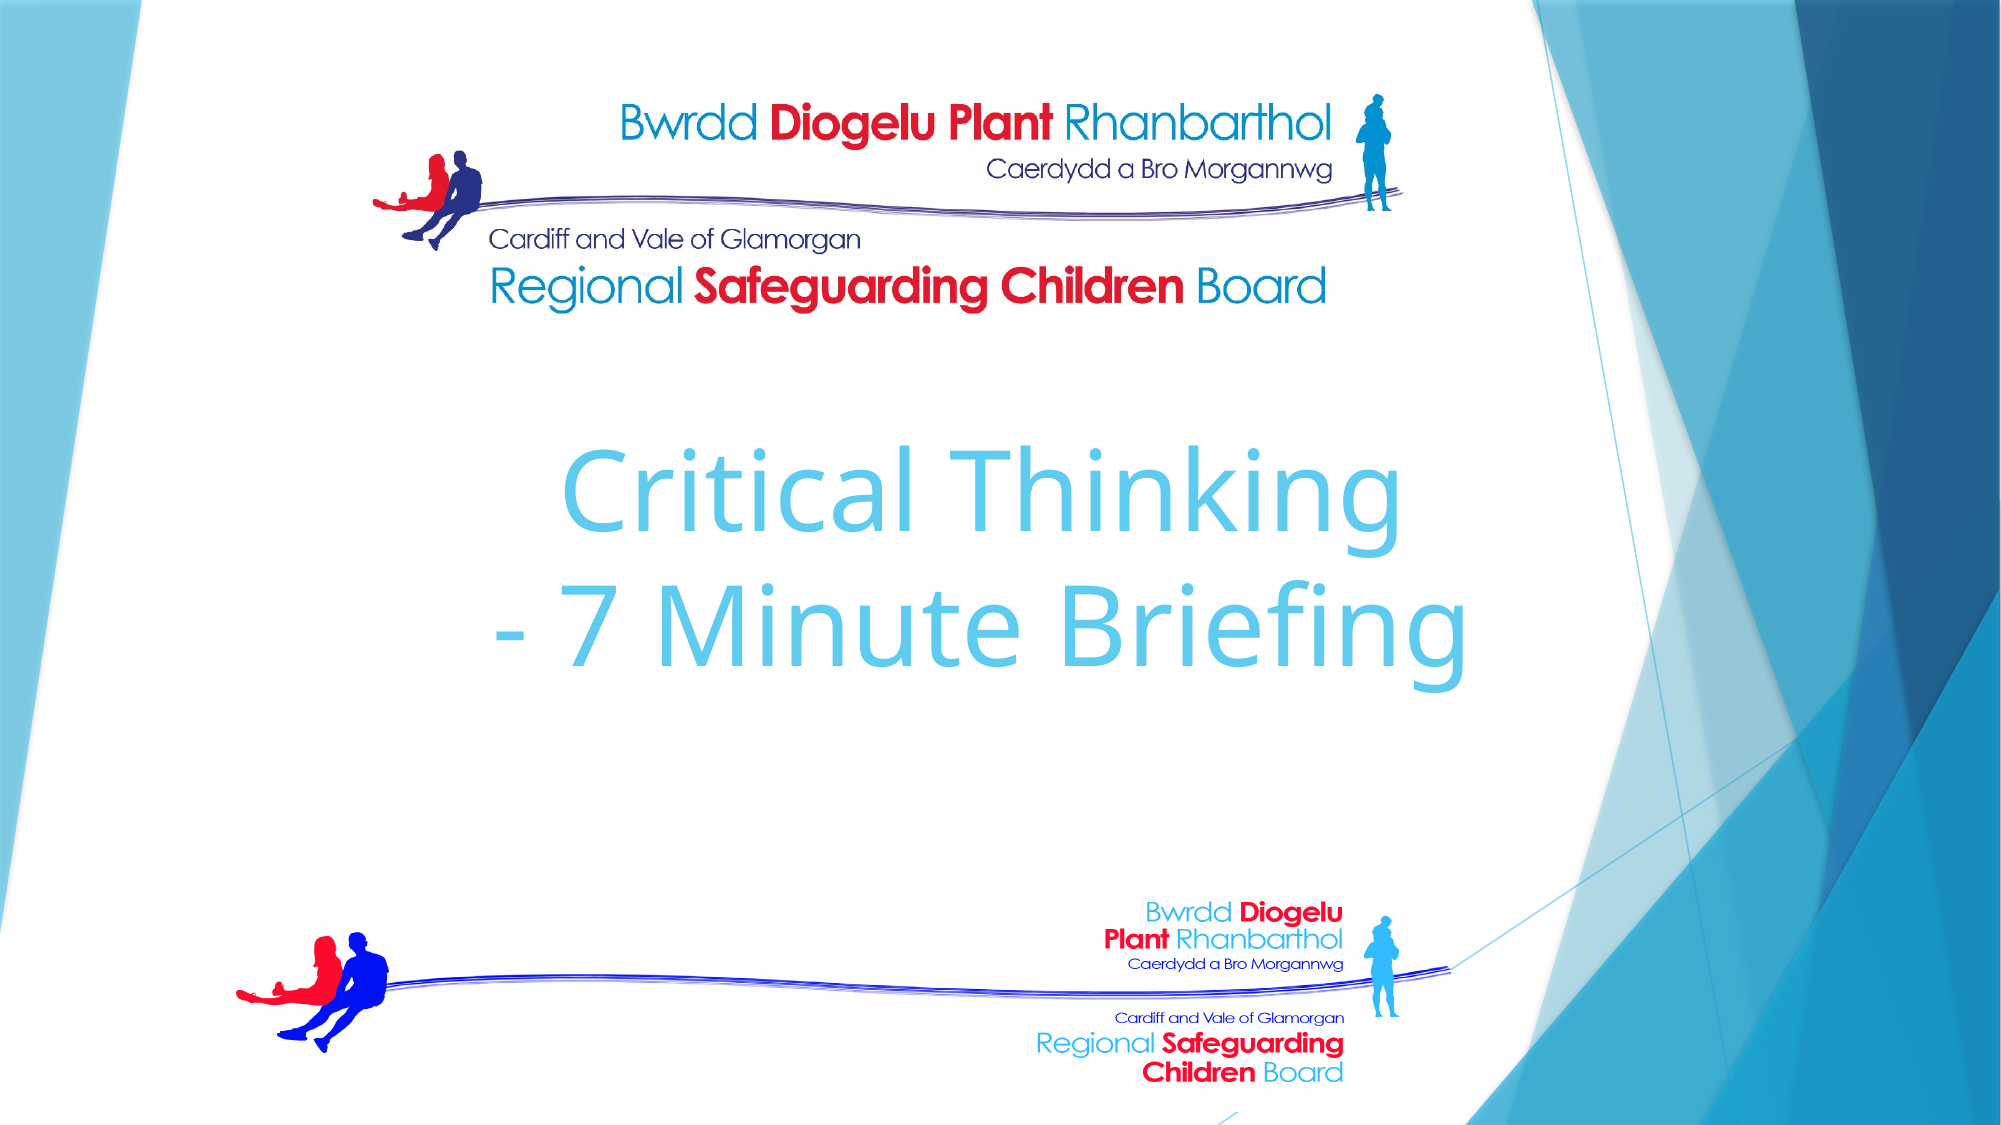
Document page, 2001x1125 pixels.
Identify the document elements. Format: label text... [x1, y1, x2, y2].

picture [210, 854, 1452, 1113]
title Critical Thinking - 7 Minute Briefing [174, 369, 1792, 697]
picture [317, 0, 1463, 390]
